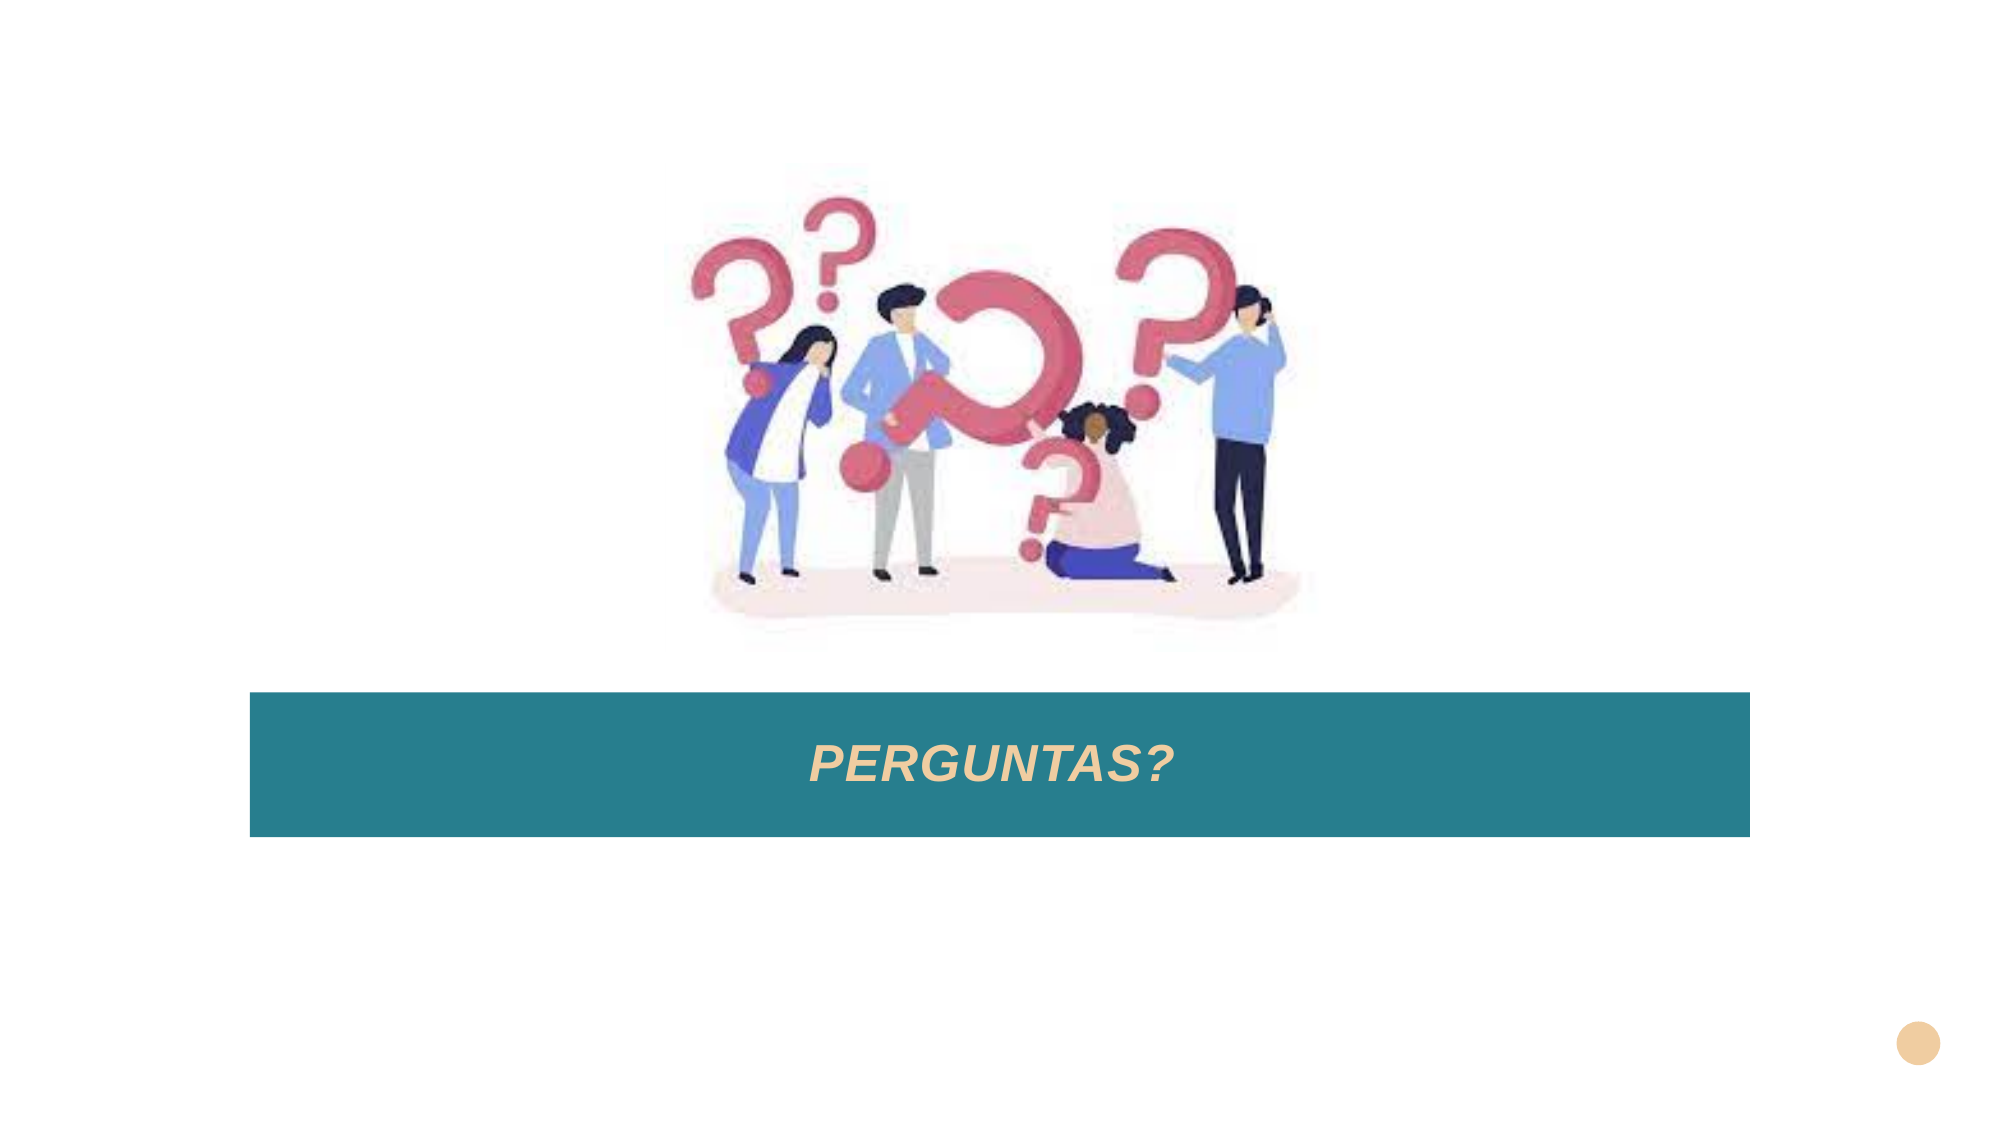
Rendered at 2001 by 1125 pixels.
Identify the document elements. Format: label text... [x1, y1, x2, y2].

subtitle PERGUNTAS? [249, 692, 1750, 838]
picture [664, 163, 1336, 652]
